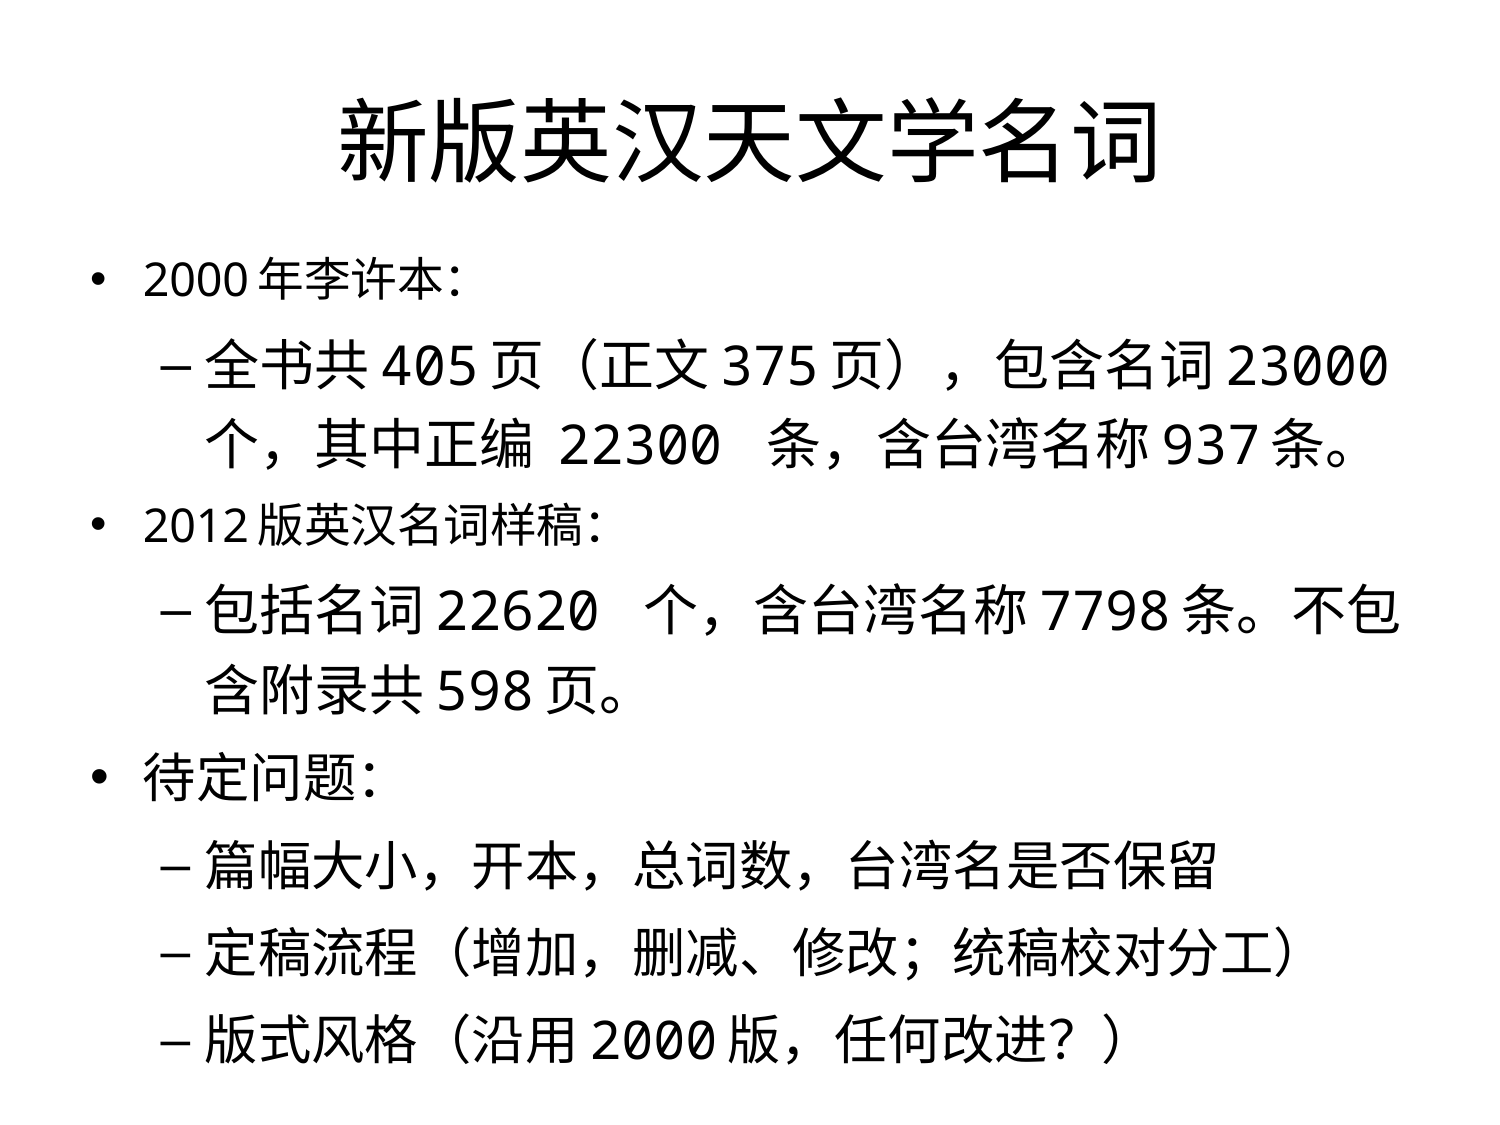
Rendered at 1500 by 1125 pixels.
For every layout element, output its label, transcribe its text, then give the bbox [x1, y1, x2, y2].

title 新版英汉天文学名词 [75, 45, 1425, 231]
list 2000年李许本： 全书共405页（正文375页），包含名词23000个，其中正编 22300 条，含台湾名称937条。 2012版英汉名词样稿： 包括名词22620 个，含台湾名称7798条。不包含附录共598页。 待定问题： 篇幅大小，开本，总词数，台湾名是否保留 定稿流程（增加，删减、修改；统稿校对分工） 版式风格（沿用2000版，任何改进？） [75, 231, 1447, 1094]
